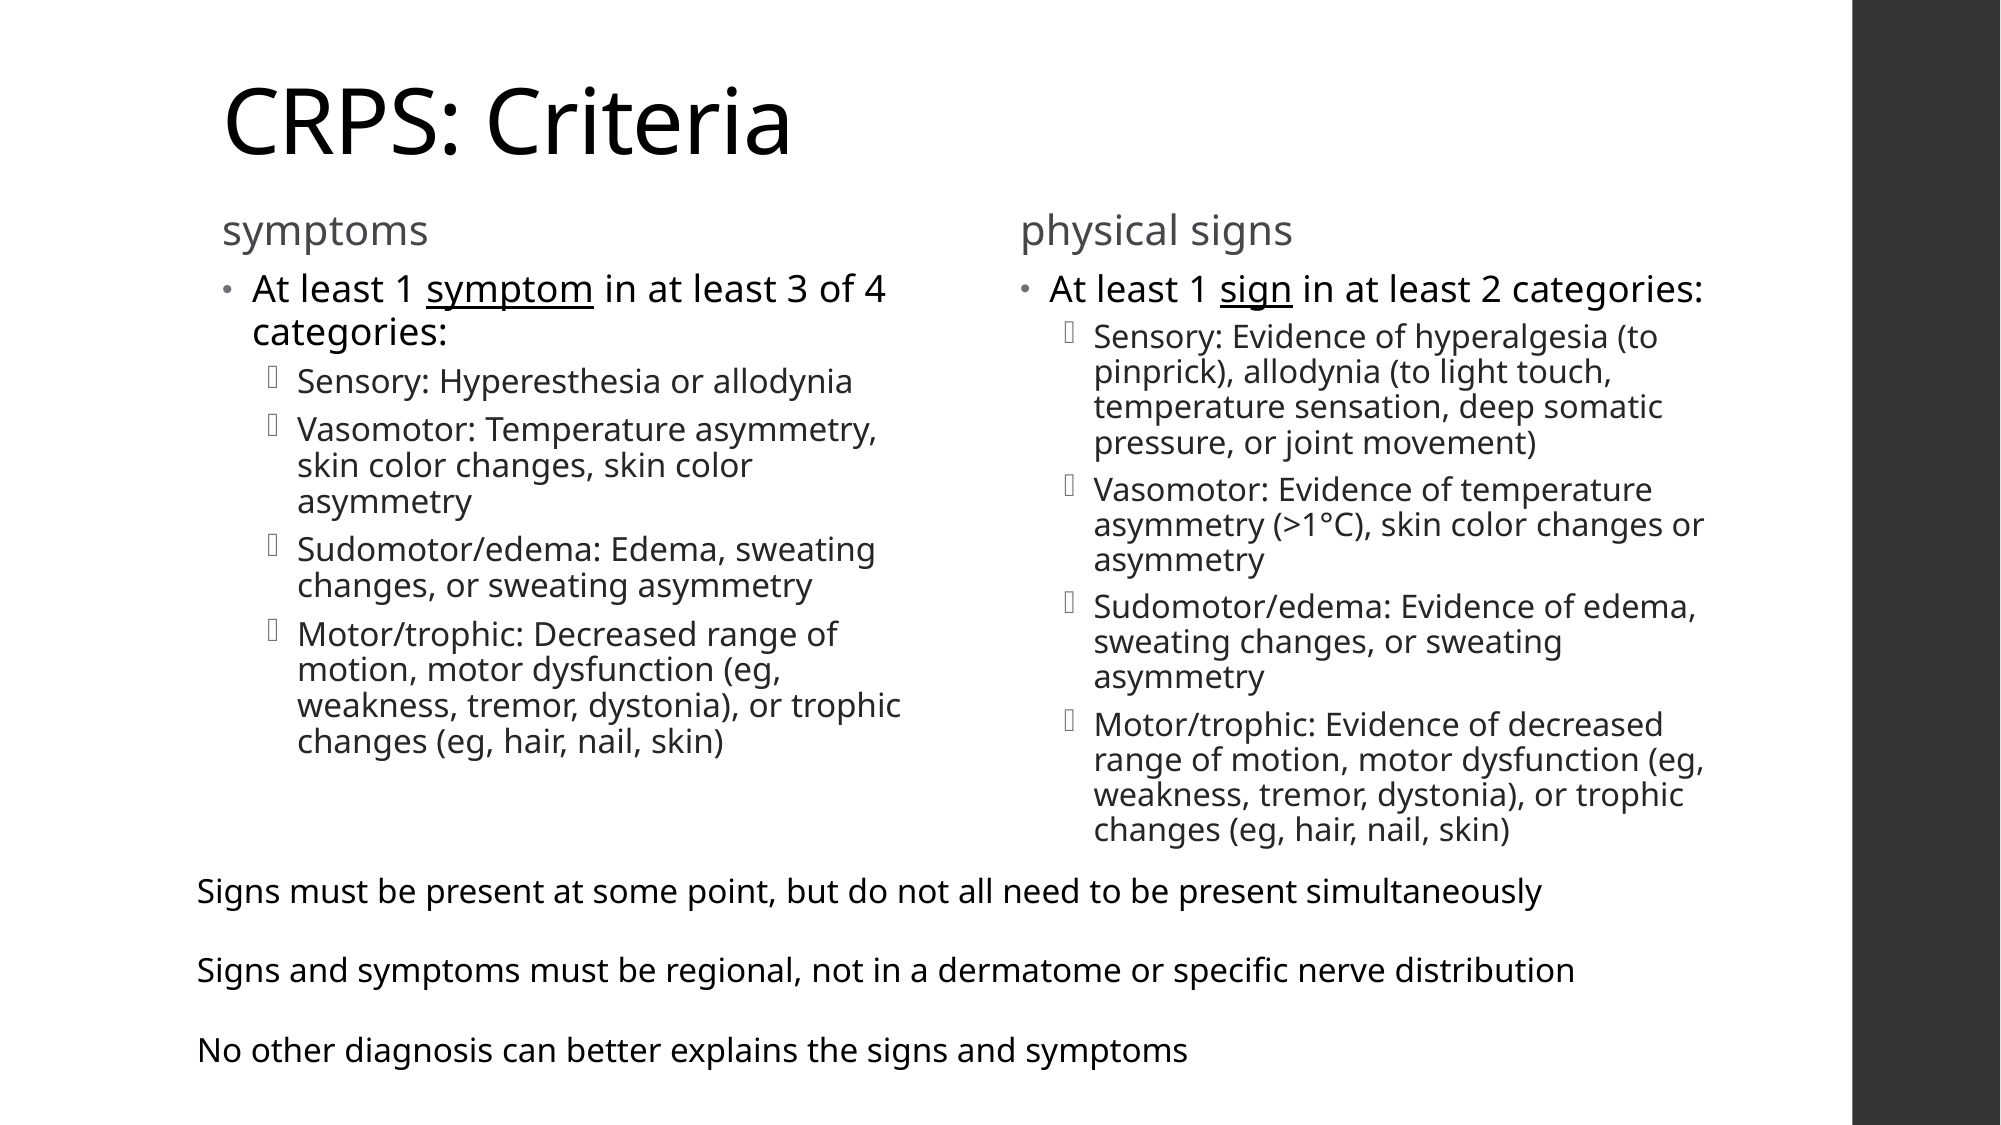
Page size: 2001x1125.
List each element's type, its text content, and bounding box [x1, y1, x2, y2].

title CRPS: Criteria [206, 0, 1797, 182]
list At least 1 sign in at least 2 categories: Sensory: Evidence of hyperalgesia (to pinprick), allodynia (to light touch, temperature sensation, deep somatic pressure, or joint movement) Vasomotor: Evidence of temperature asymmetry (>1°C), skin color changes or asymmetry Sudomotor/edema: Evidence of edema, sweating changes, or sweating asymmetry Motor/trophic: Evidence of decreased range of motion, motor dysfunction (eg, weakness, tremor, dystonia), or trophic changes (eg, hair, nail, skin) [1005, 261, 1740, 863]
list physical signs [1005, 185, 1740, 261]
list At least 1 symptom in at least 3 of 4 categories: Sensory: Hyperesthesia or allodynia Vasomotor: Temperature asymmetry, skin color changes, skin color asymmetry Sudomotor/edema: Edema, sweating changes, or sweating asymmetry Motor/trophic: Decreased range of motion, motor dysfunction (eg, weakness, tremor, dystonia), or trophic changes (eg, hair, nail, skin) [206, 261, 942, 862]
list symptoms [206, 185, 942, 261]
text_box Signs must be present at some point, but do not all need to be present simultaneously Signs and symptoms must be regional, not in a dermatome or specific nerve distribution No other diagnosis can better explains the signs and symptoms [182, 862, 1593, 1122]
